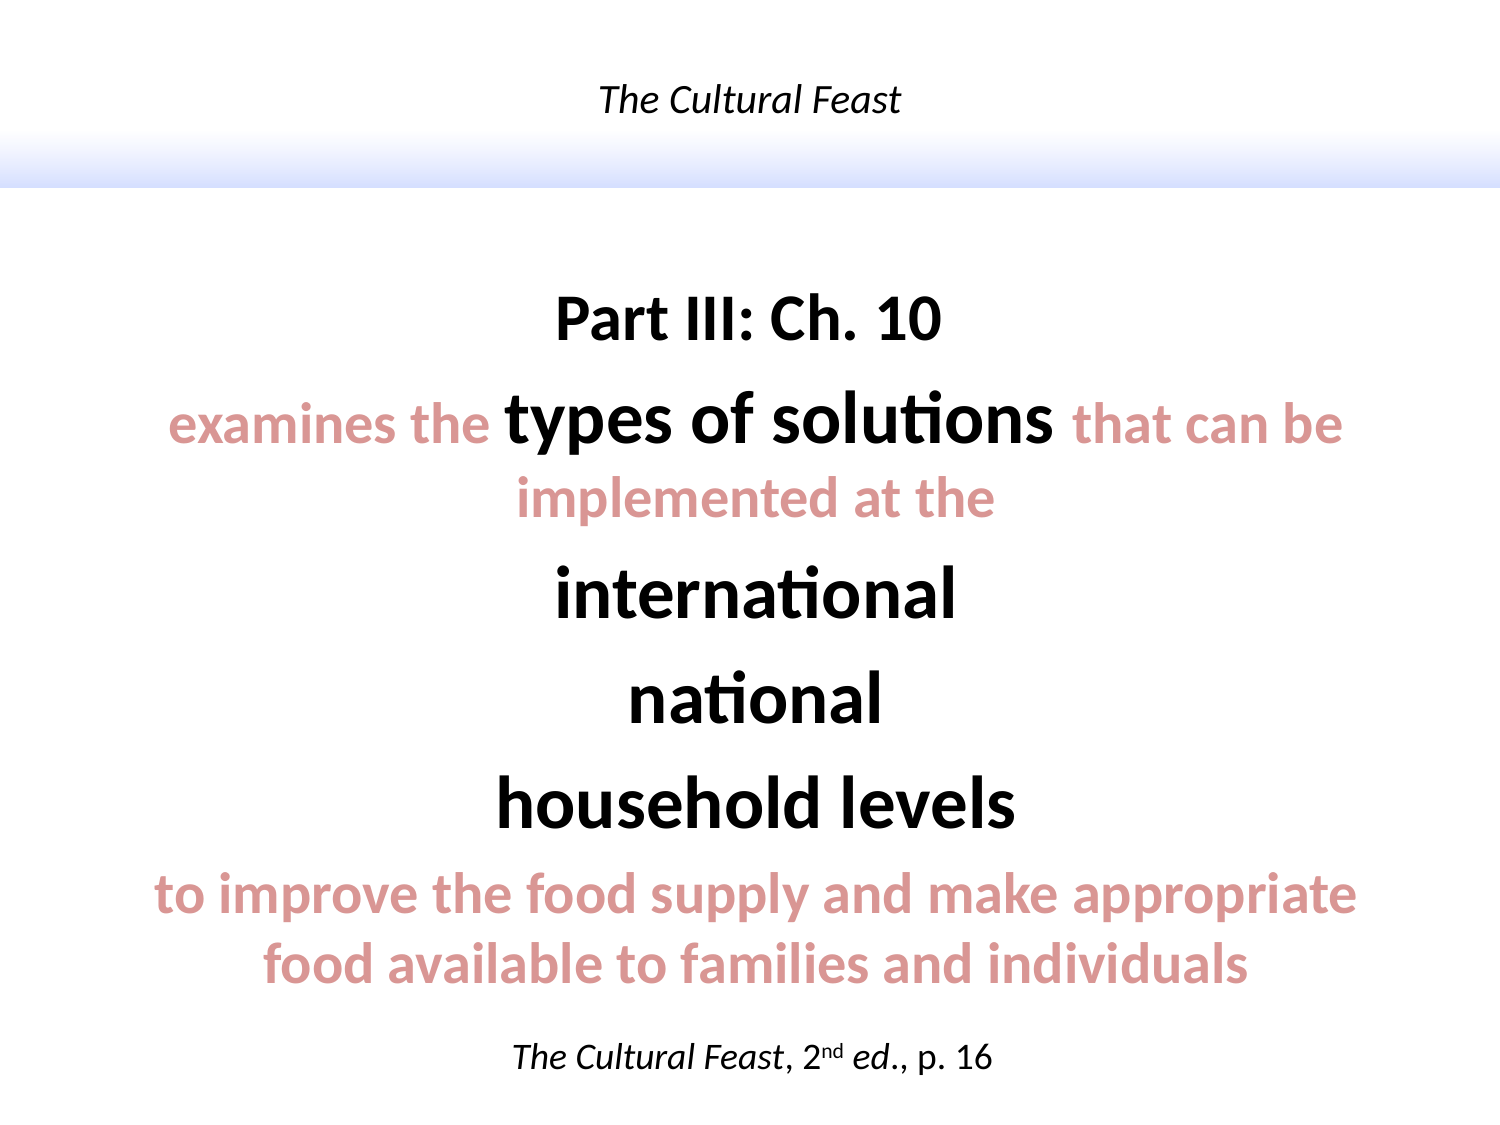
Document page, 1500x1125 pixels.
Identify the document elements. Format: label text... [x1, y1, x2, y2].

text_box The Cultural Feast [0, 64, 1500, 188]
text_box The Cultural Feast, 2nd ed., p. 16 [152, 1024, 1353, 1085]
text_box Part III: Ch. 10 examines the types of solutions that can be implemented at the international national household levels to improve the food supply and make appropriate food available to families and individuals [124, 266, 1388, 1003]
